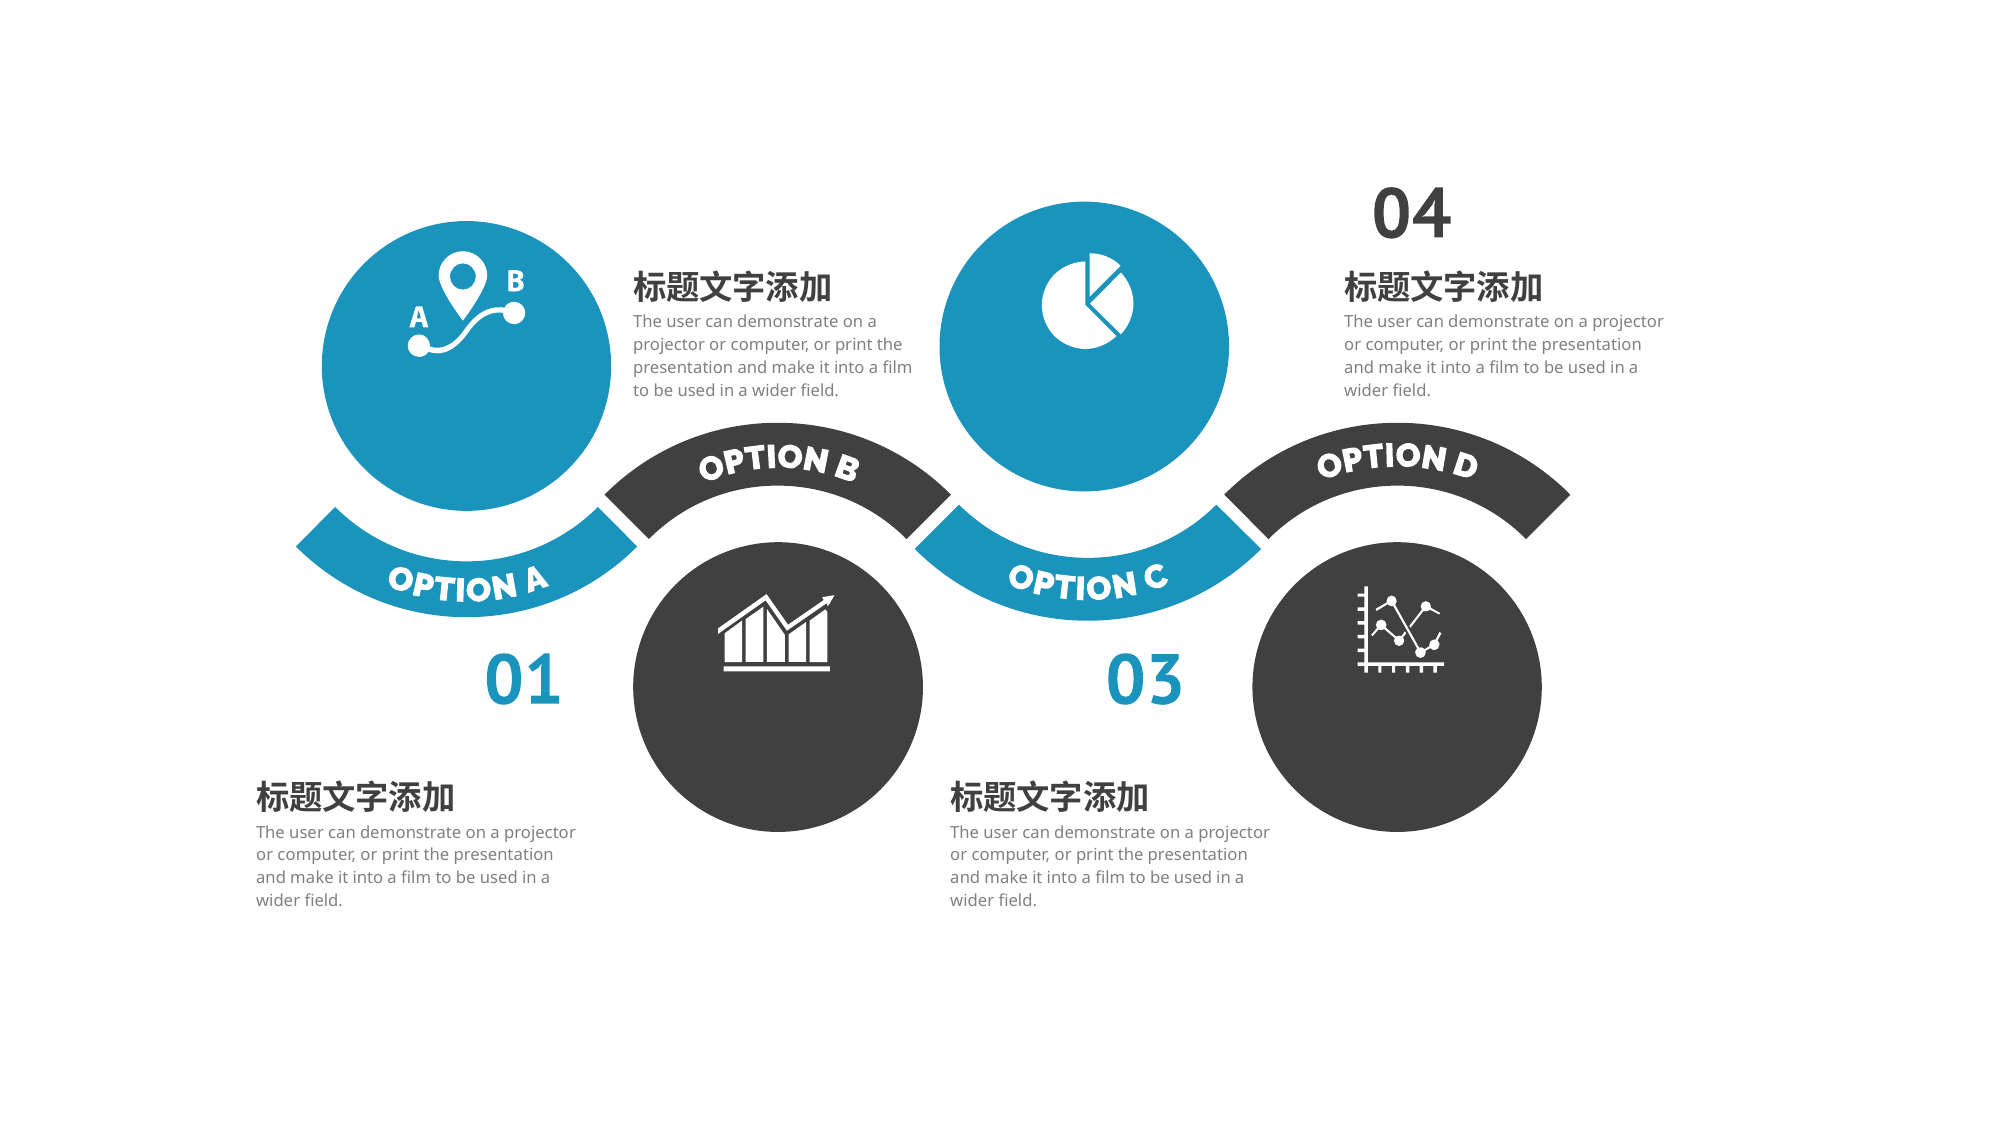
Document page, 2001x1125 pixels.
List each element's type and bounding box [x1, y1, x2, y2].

text_box [1357, 586, 1445, 673]
text_box [618, 250, 987, 409]
text_box [1317, 453, 1342, 478]
text_box [1371, 619, 1407, 647]
text_box [1452, 451, 1478, 478]
text_box [466, 577, 491, 602]
text_box [241, 760, 610, 919]
text_box [388, 566, 414, 591]
text_box [407, 301, 526, 357]
text_box [1409, 601, 1441, 628]
text_box [1076, 576, 1085, 601]
text_box [491, 572, 517, 601]
text_box [604, 422, 951, 540]
text_box [412, 572, 434, 597]
text_box [1375, 595, 1442, 658]
text_box [1386, 443, 1394, 468]
text_box [766, 608, 785, 662]
text_box [1151, 654, 1181, 705]
text_box [438, 251, 488, 321]
text_box [767, 444, 776, 469]
text_box [1413, 187, 1451, 238]
text_box [778, 444, 803, 469]
text_box [914, 504, 1262, 621]
text_box [723, 666, 830, 672]
text_box [633, 542, 923, 832]
text_box [1108, 653, 1144, 705]
text_box [528, 653, 560, 704]
text_box [435, 576, 456, 601]
text_box [456, 577, 465, 602]
text_box [1341, 447, 1362, 473]
text_box [724, 620, 743, 663]
text_box [1033, 570, 1055, 595]
text_box [788, 622, 807, 662]
text_box [803, 446, 829, 474]
text_box [1112, 571, 1137, 599]
text_box [508, 270, 524, 292]
text_box [486, 653, 521, 705]
text_box [295, 506, 638, 618]
text_box [1089, 272, 1134, 335]
text_box [1144, 564, 1169, 589]
text_box [953, 201, 1230, 492]
text_box [1362, 443, 1383, 469]
text_box [1224, 422, 1571, 540]
text_box [1421, 444, 1447, 472]
text_box [809, 609, 828, 663]
text_box [935, 760, 1304, 919]
text_box [1252, 542, 1542, 832]
text_box [1009, 565, 1034, 590]
text_box [834, 453, 860, 481]
text_box [1086, 576, 1111, 600]
text_box [321, 221, 612, 511]
text_box [1396, 443, 1421, 468]
text_box [723, 449, 743, 475]
text_box [718, 594, 835, 634]
text_box [699, 455, 724, 481]
text_box [1374, 187, 1409, 239]
text_box [745, 606, 764, 662]
text_box [528, 566, 550, 594]
text_box [1055, 574, 1076, 600]
text_box [1041, 261, 1117, 350]
text_box [409, 306, 429, 328]
text_box [1329, 250, 1698, 409]
text_box [1089, 253, 1121, 297]
text_box [743, 444, 765, 470]
